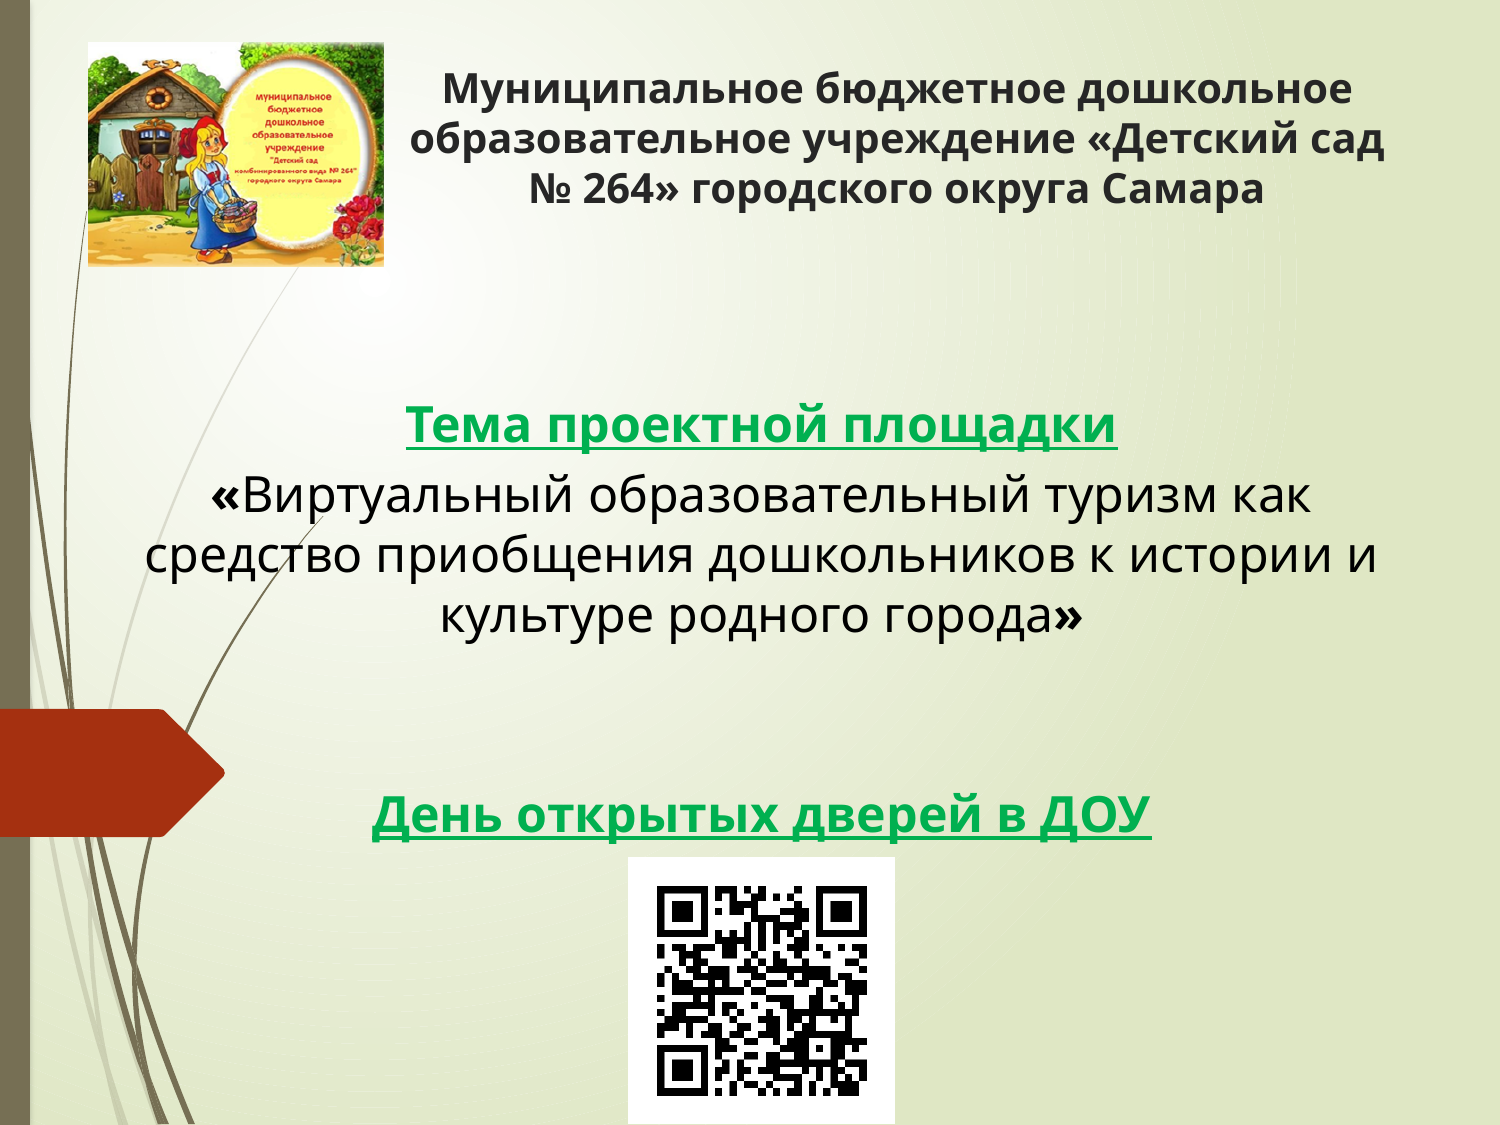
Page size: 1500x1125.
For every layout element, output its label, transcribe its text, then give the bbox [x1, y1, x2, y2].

picture [628, 857, 895, 1124]
text_box Тема проектной площадки «Виртуальный образовательный туризм как средство приобщения дошкольников к истории и культуре родного города» [112, 385, 1412, 752]
title Муниципальное бюджетное дошкольное образовательное учреждение «Детский сад № 264» городского округа Самара [385, 42, 1411, 220]
text_box День открытых дверей в ДОУ [123, 775, 1400, 910]
picture [88, 42, 385, 268]
